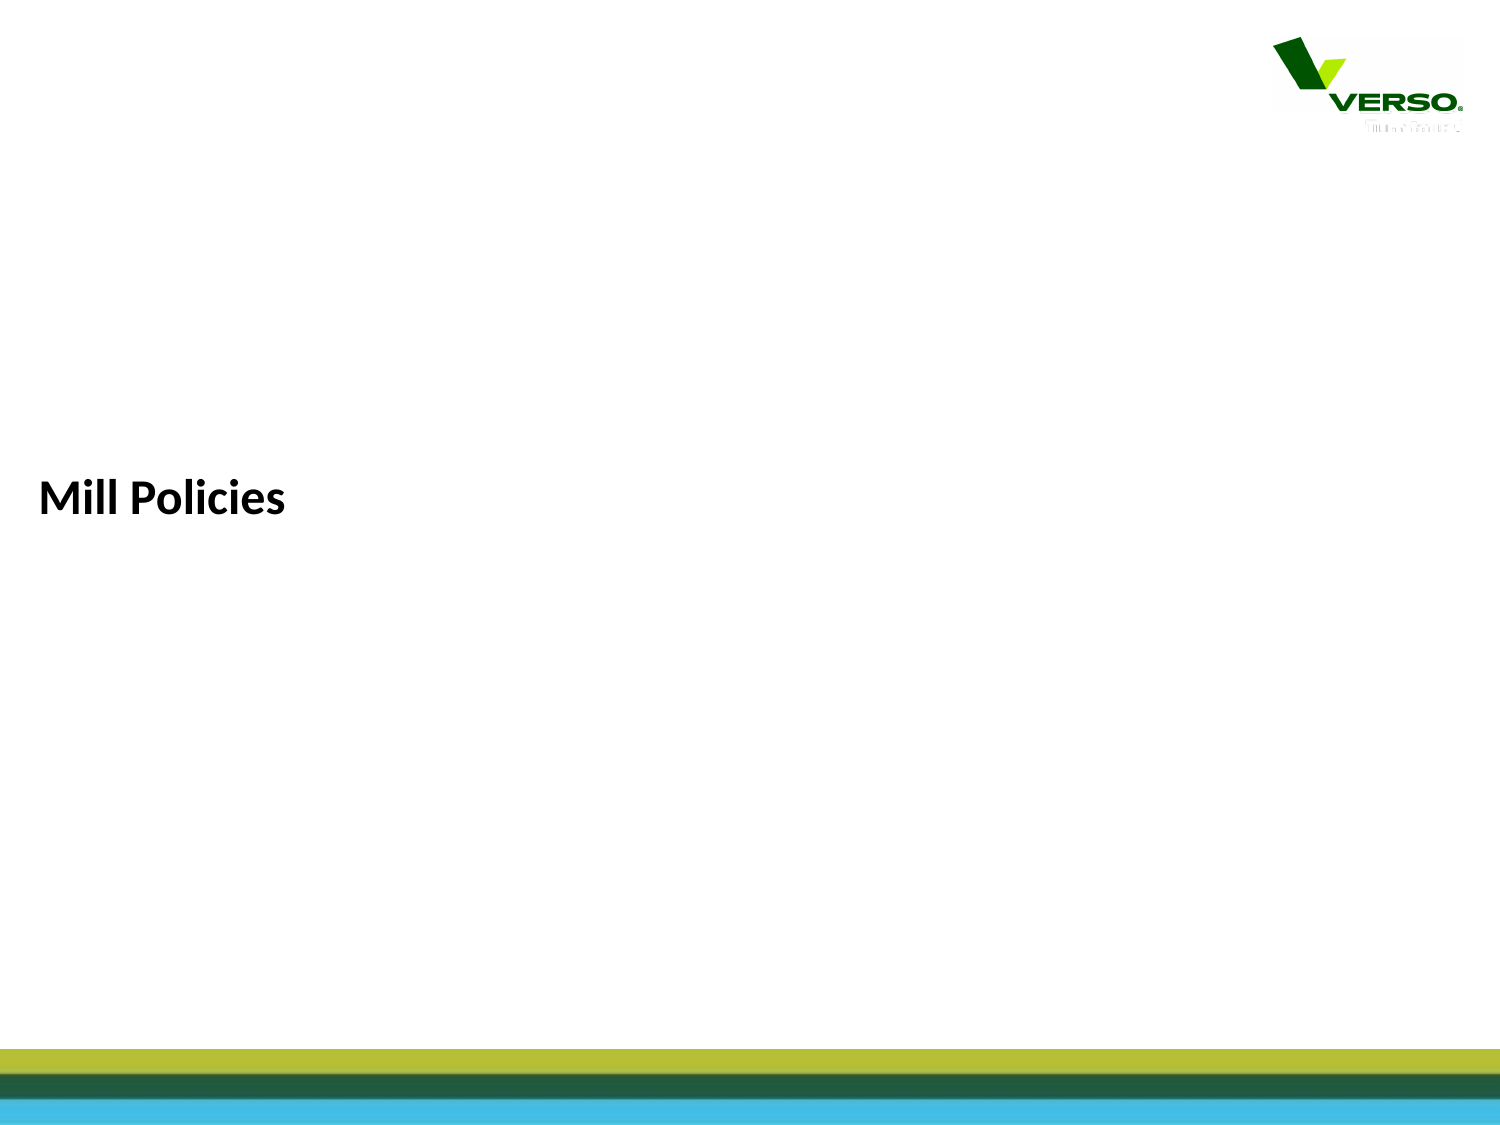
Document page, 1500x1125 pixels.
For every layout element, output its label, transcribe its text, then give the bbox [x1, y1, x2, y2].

picture [0, 1049, 1500, 1125]
picture [1273, 37, 1463, 111]
title Mill Policies [23, 451, 1500, 538]
